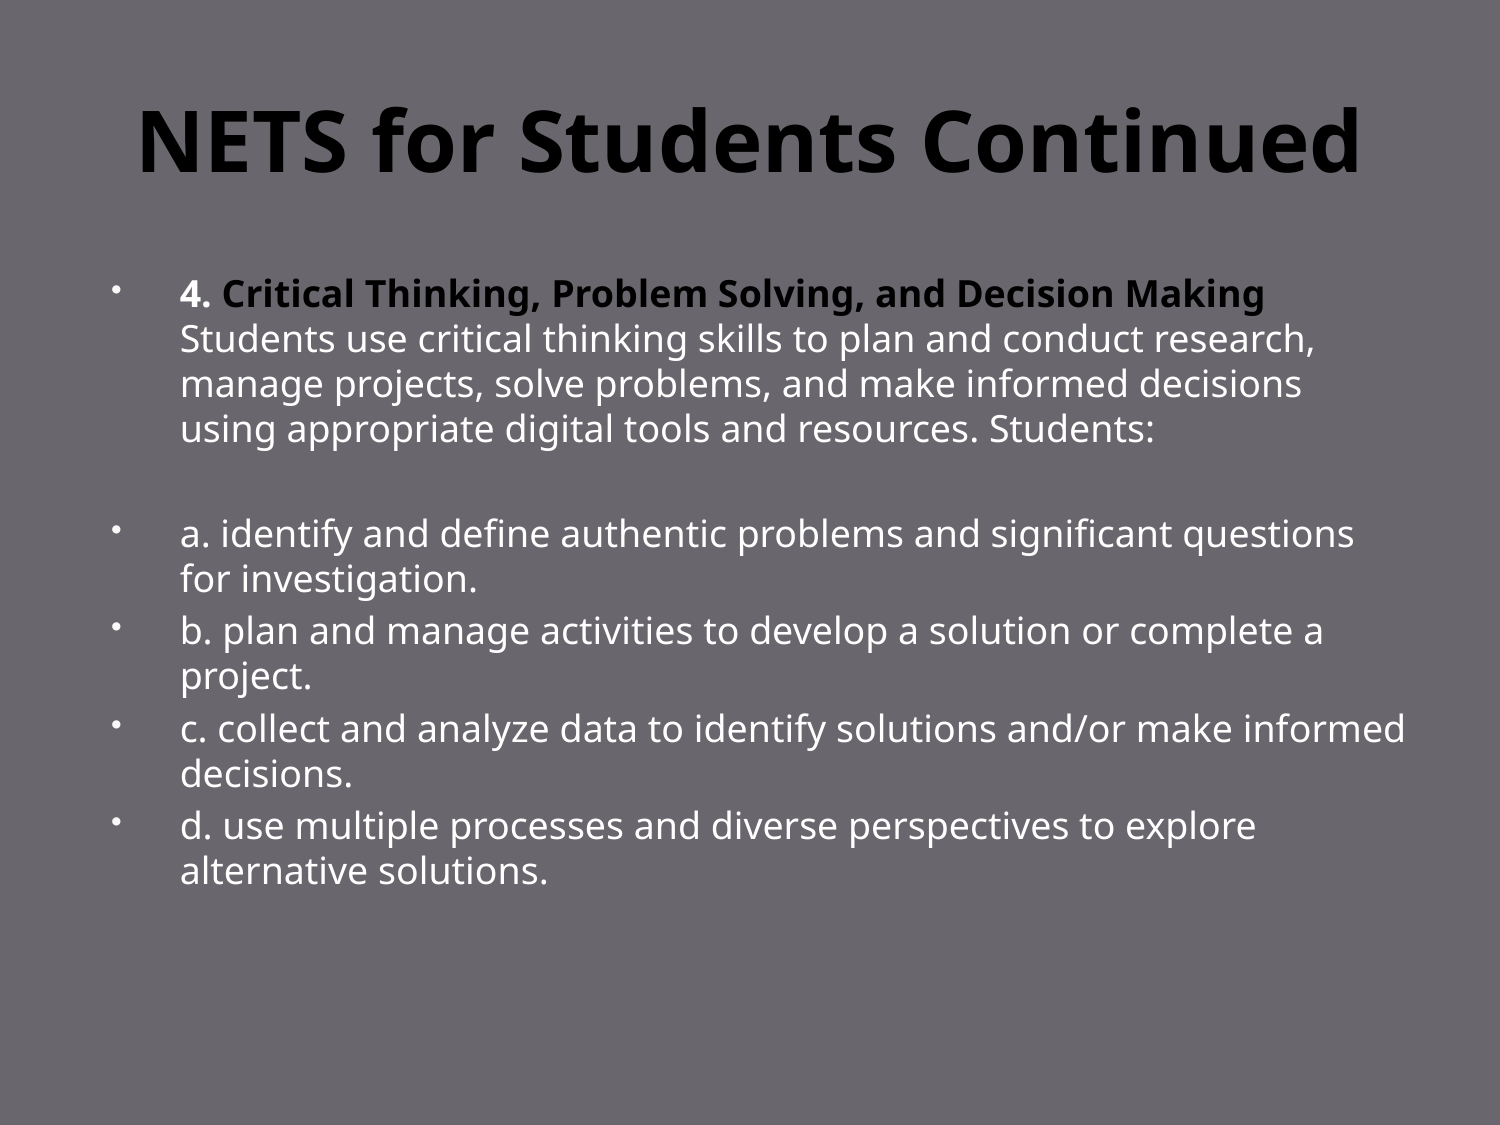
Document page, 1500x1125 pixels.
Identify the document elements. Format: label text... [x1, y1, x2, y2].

list 4. Critical Thinking, Problem Solving, and Decision Making Students use critical thinking skills to plan and conduct research, manage projects, solve problems, and make informed decisions using appropriate digital tools and resources. Students: a. identify and define authentic problems and significant questions for investigation. b. plan and manage activities to develop a solution or complete a project. c. collect and analyze data to identify solutions and/or make informed decisions. d. use multiple processes and diverse perspectives to explore alternative solutions. [75, 262, 1425, 1035]
title NETS for Students Continued [75, 45, 1425, 233]
